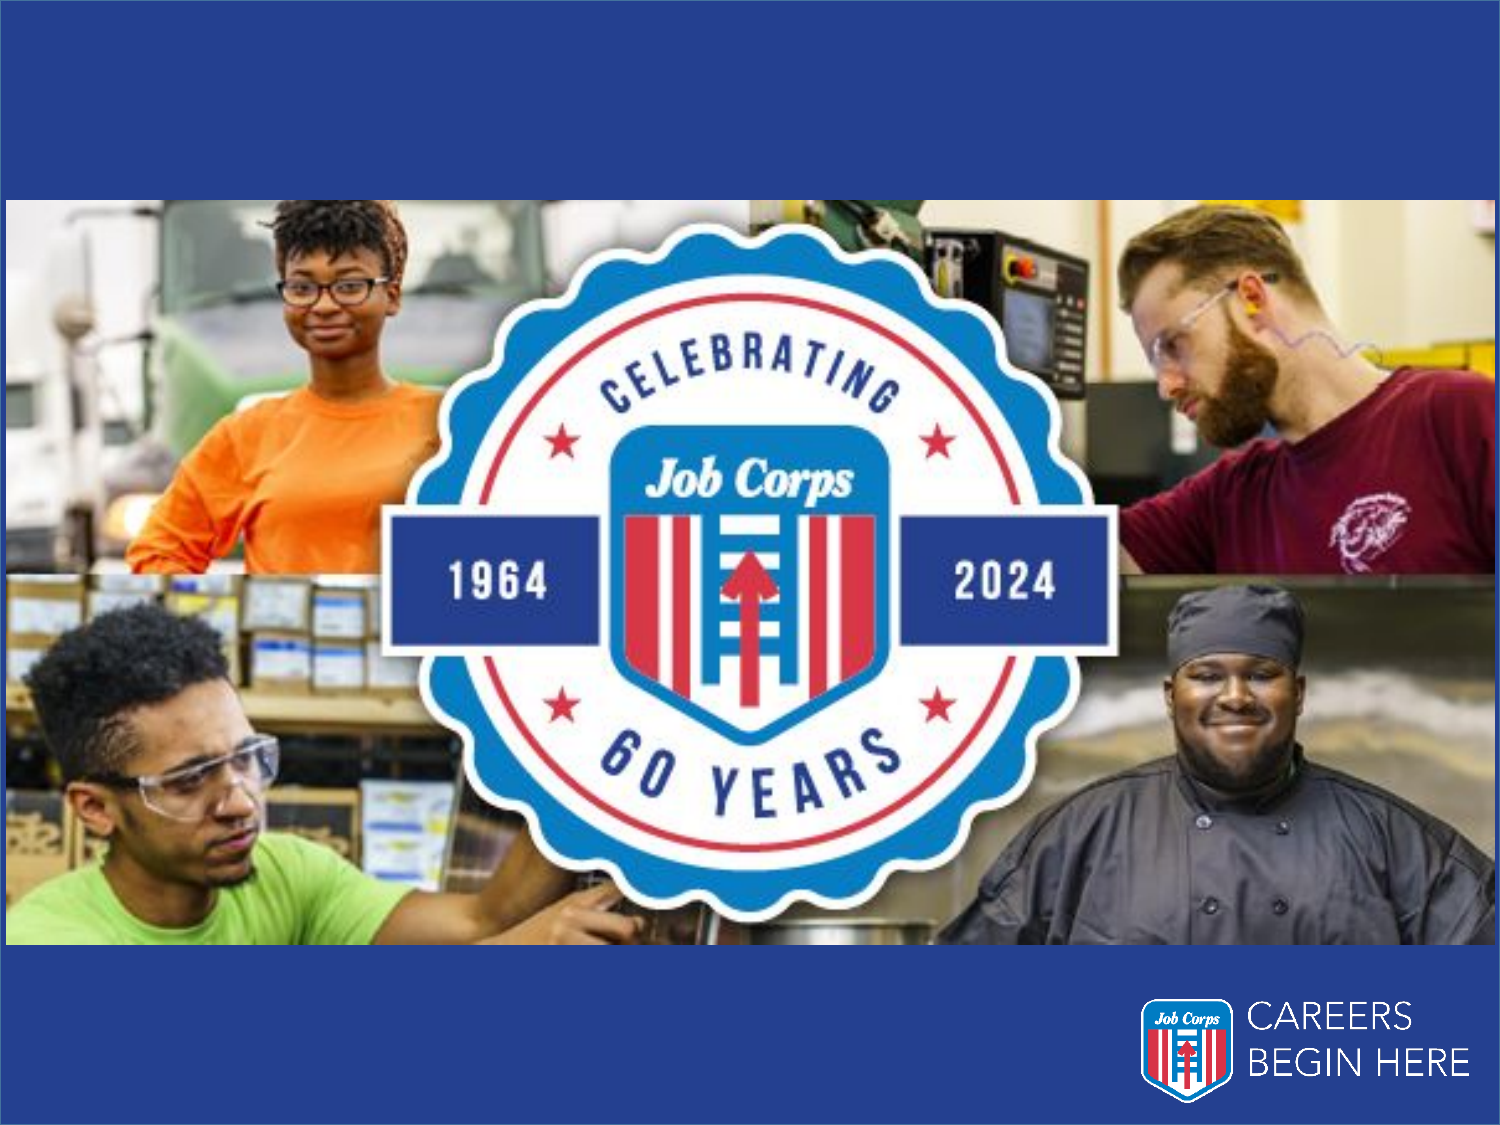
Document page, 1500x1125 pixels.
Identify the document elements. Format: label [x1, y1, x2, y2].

picture [6, 200, 1495, 945]
picture [1141, 999, 1469, 1103]
